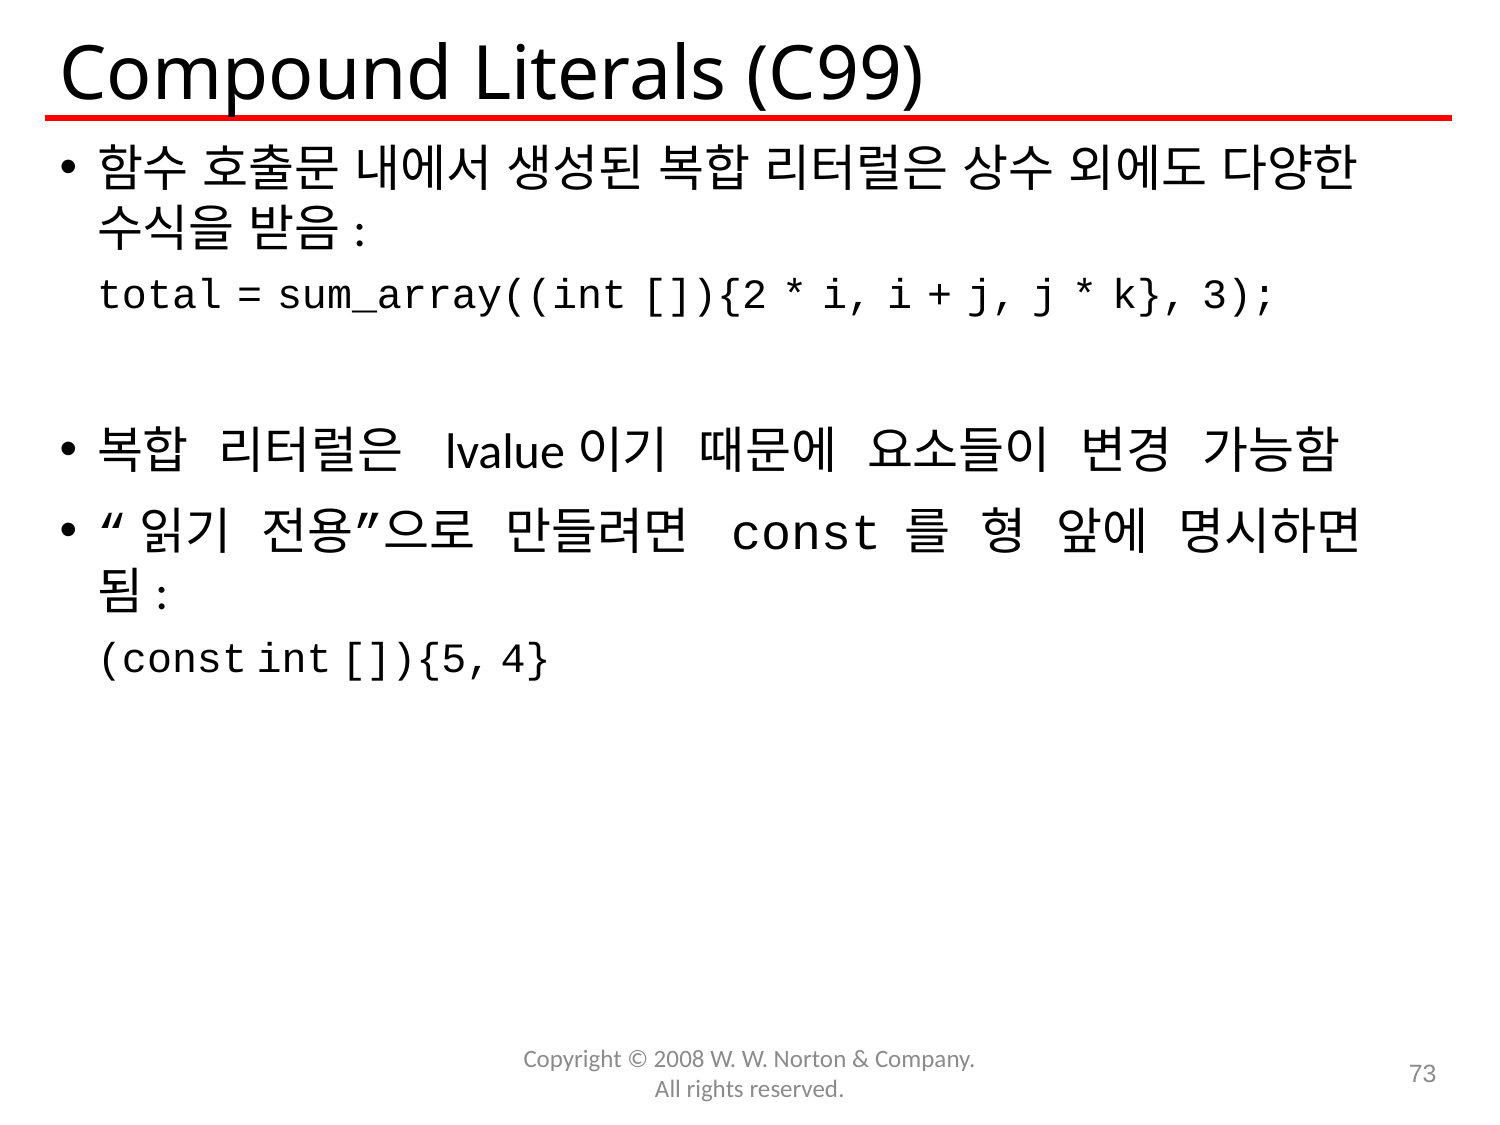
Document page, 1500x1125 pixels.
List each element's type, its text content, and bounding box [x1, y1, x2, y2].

footer Copyright © 2008 W. W. Norton & Company. All rights reserved. [496, 1042, 1004, 1103]
title Compound Literals (C99) [44, 41, 1452, 109]
list 함수 호출문 내에서 생성된 복합 리터럴은 상수 외에도 다양한 수식을 받음: total = sum_array((int []){2 * i, i + j, j * k}, 3); 복합 리터럴은 lvalue이기 때문에 요소들이 변경 가능함 “읽기 전용”으로 만들려면 const 를 형 앞에 명시하면 됨: (const int []){5, 4} [44, 128, 1452, 1016]
slide_number 73 [1059, 1042, 1452, 1103]
